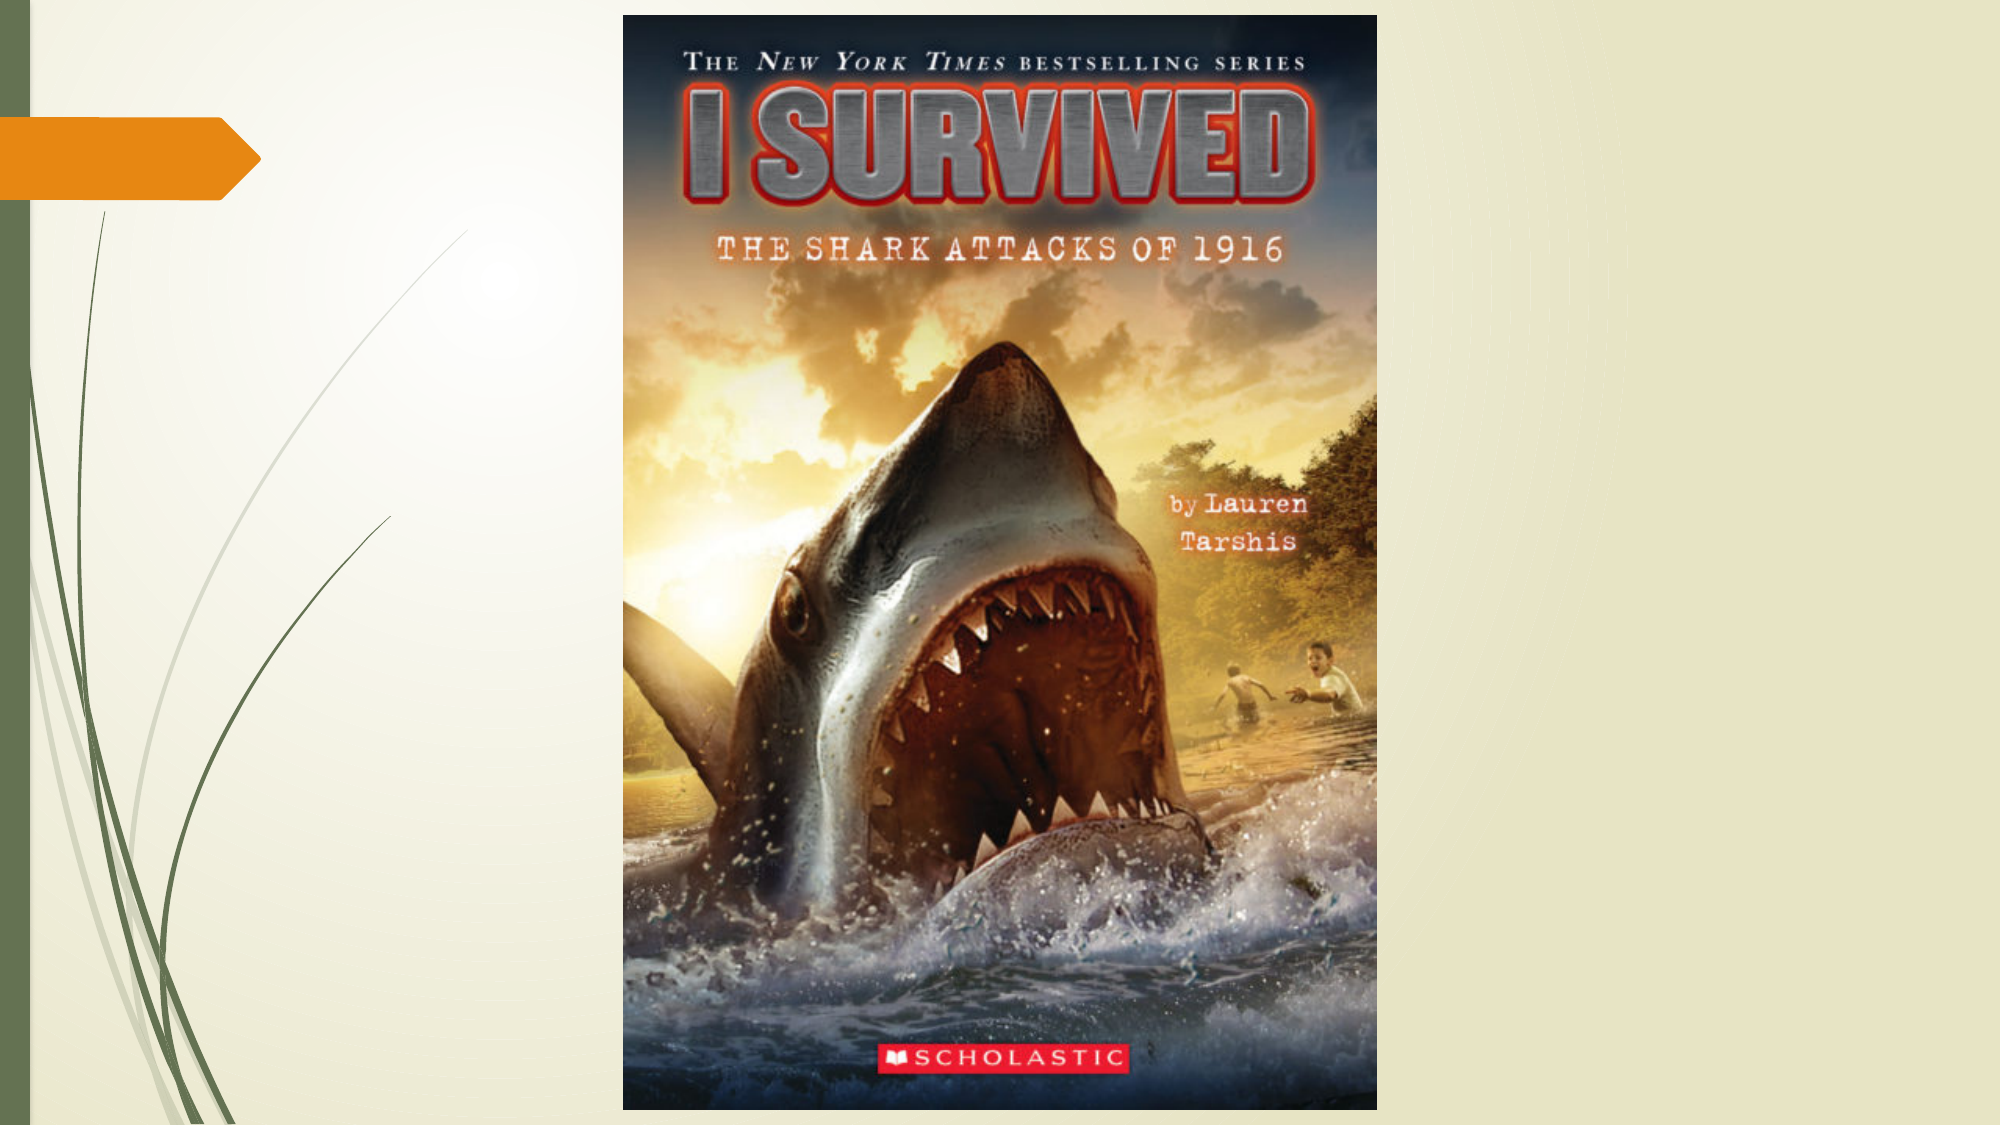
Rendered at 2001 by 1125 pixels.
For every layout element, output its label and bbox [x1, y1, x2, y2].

picture [623, 15, 1377, 1110]
